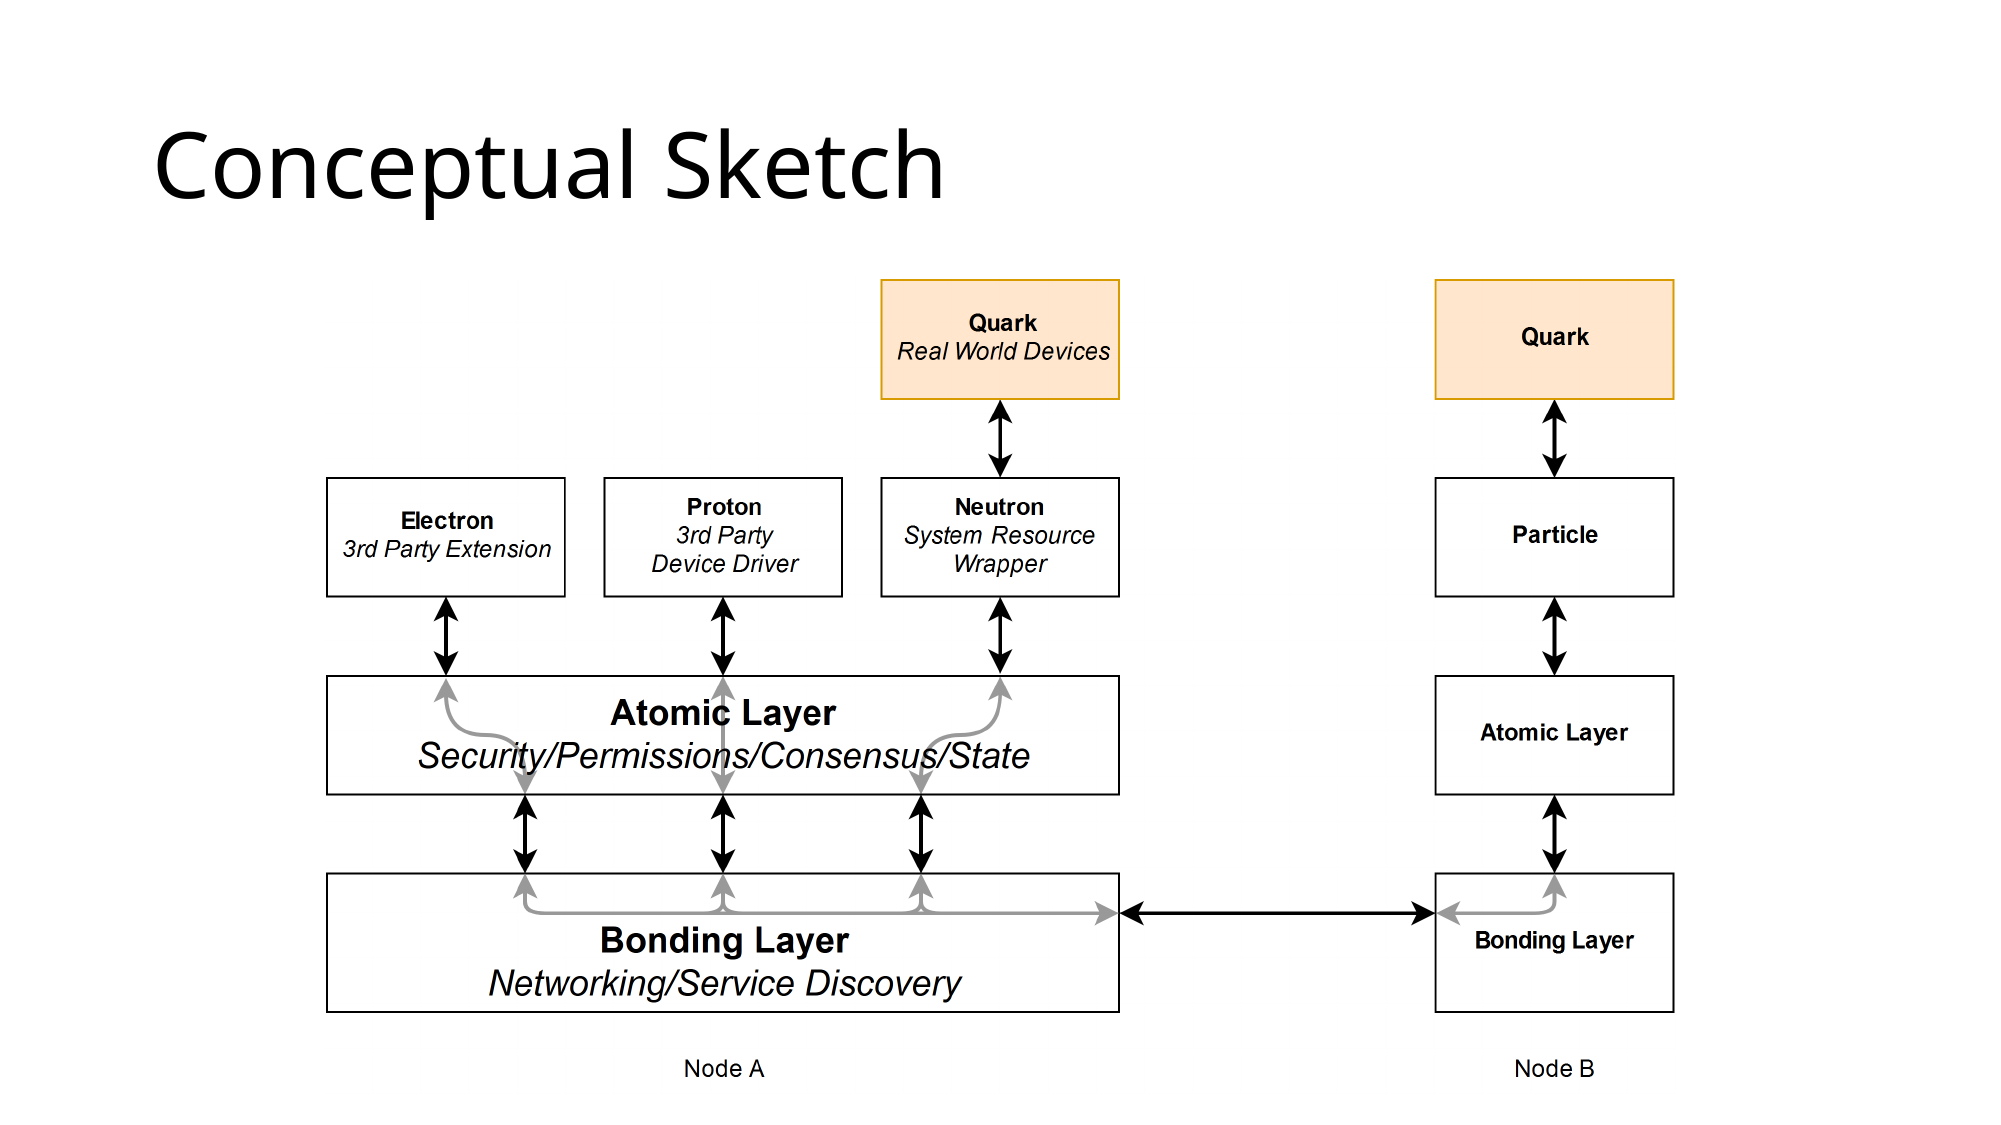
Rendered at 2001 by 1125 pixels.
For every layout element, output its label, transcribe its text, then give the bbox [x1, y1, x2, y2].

title Conceptual Sketch [137, 59, 1863, 278]
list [324, 277, 1676, 1094]
